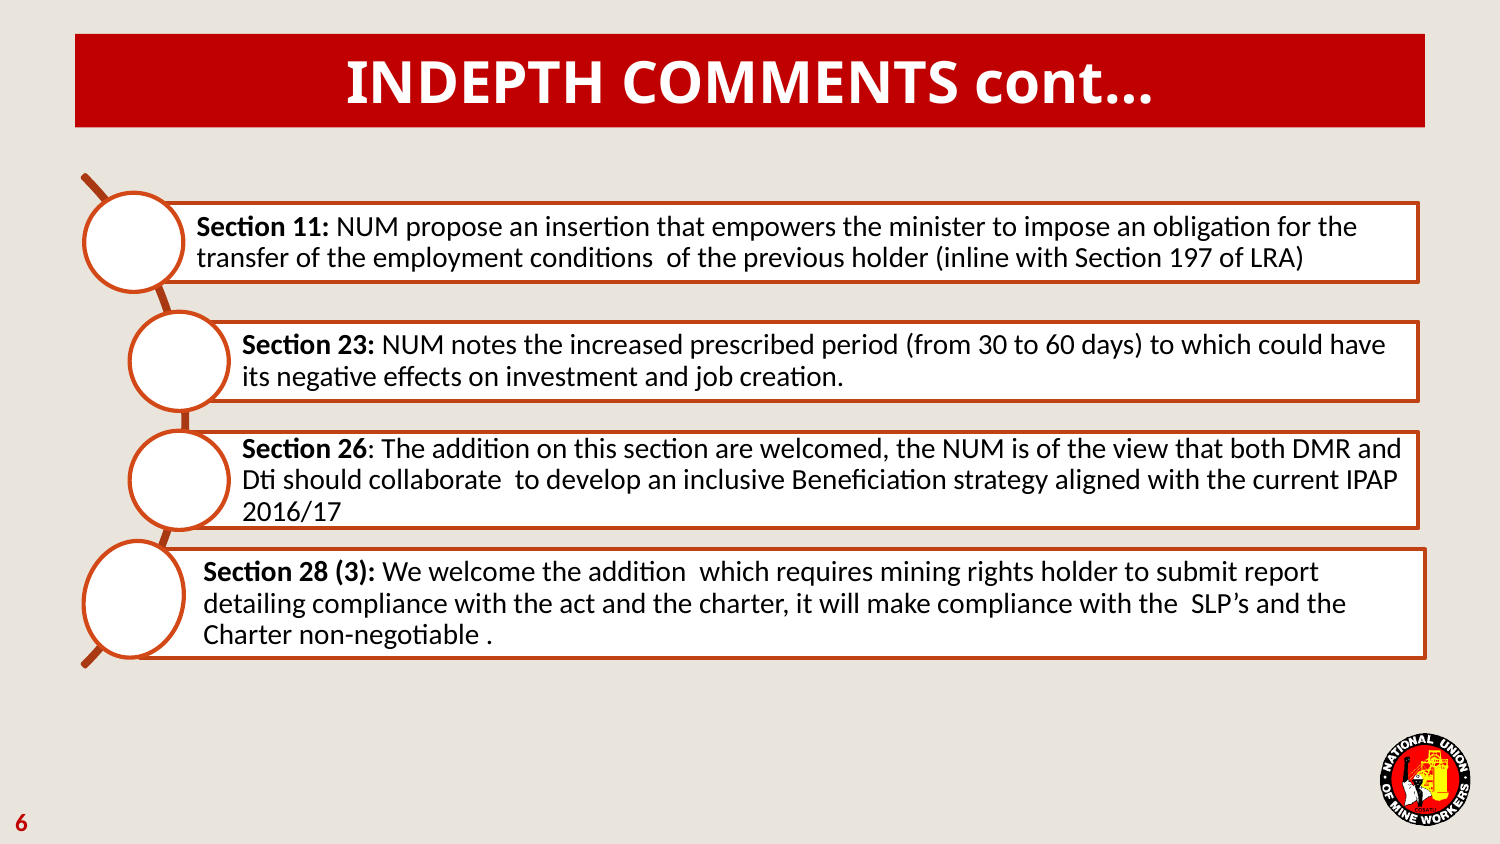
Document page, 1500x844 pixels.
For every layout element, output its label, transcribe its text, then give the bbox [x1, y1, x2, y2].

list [74, 162, 1426, 679]
slide_number 6 [0, 798, 350, 844]
title INDEPTH COMMENTS cont… [75, 33, 1425, 128]
picture [1379, 731, 1471, 828]
